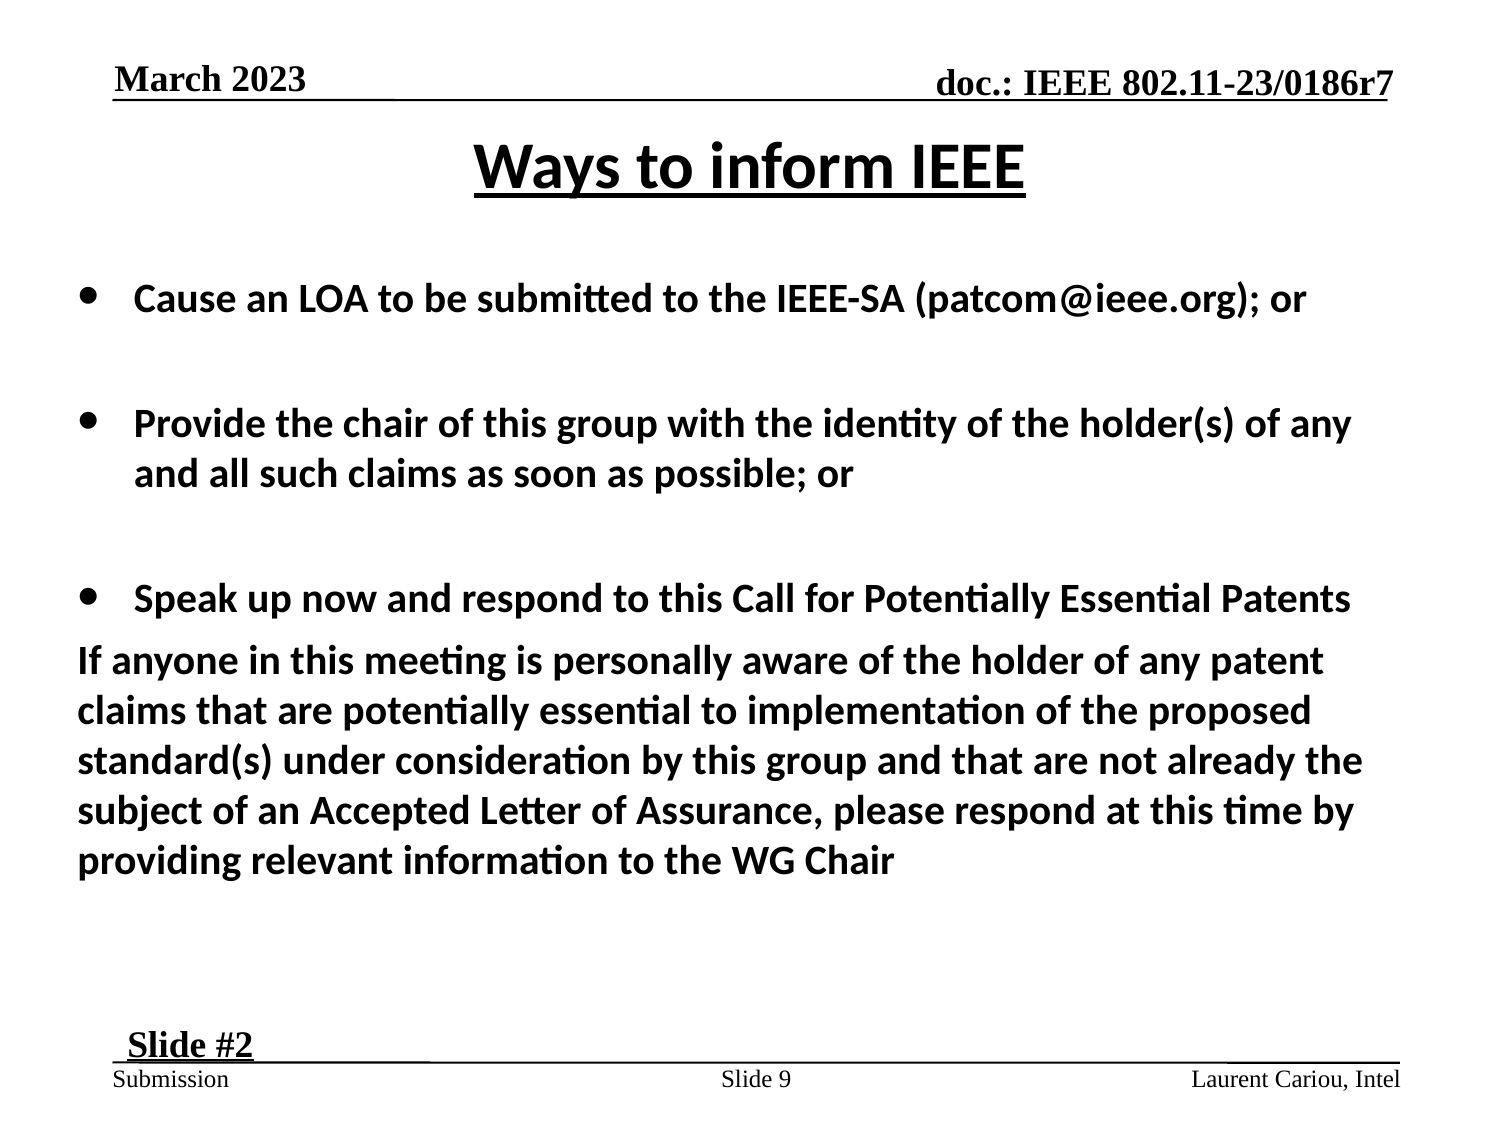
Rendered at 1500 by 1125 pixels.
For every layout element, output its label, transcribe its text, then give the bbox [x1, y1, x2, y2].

slide_number Slide 9 [712, 1061, 800, 1123]
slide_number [114, 54, 493, 100]
list Cause an LOA to be submitted to the IEEE-SA (patcom@ieee.org); or Provide the chair of this group with the identity of the holder(s) of any and all such claims as soon as possible; or Speak up now and respond to this Call for Potentially Essential Patents If anyone in this meeting is personally aware of the holder of any patent claims that are potentially essential to implementation of the proposed standard(s) under consideration by this group and that are not already the subject of an Accepted Letter of Assurance, please respond at this time by providing relevant information to the WG Chair [62, 262, 1438, 938]
text_box Slide #2 [112, 1012, 269, 1073]
title Ways to inform IEEE [112, 74, 1388, 250]
footer Laurent Cariou, Intel [878, 1061, 1402, 1093]
